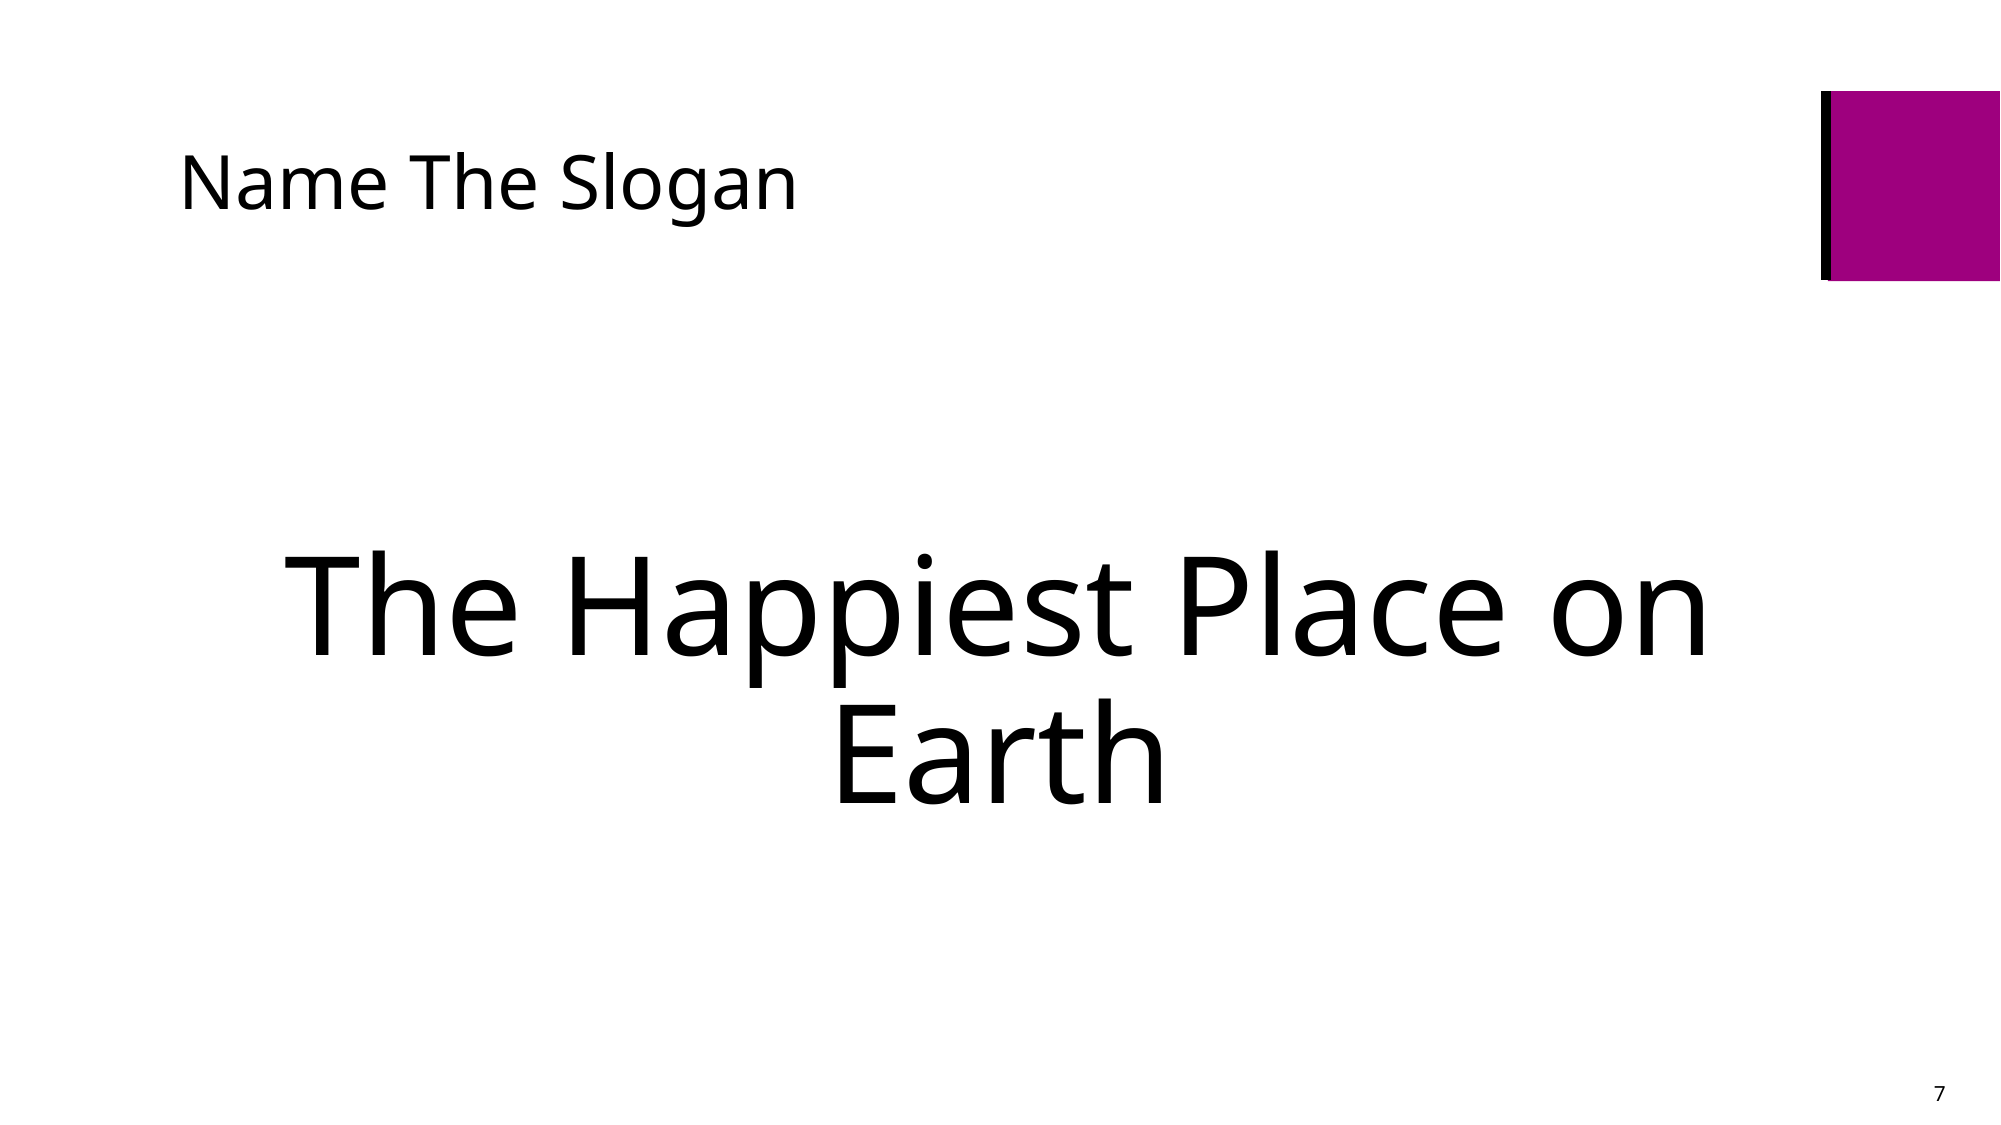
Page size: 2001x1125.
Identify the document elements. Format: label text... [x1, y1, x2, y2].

title Name The Slogan [164, 93, 1800, 278]
list The Happiest Place on Earth [182, 529, 1818, 1125]
slide_number 7 [1510, 1064, 1961, 1125]
